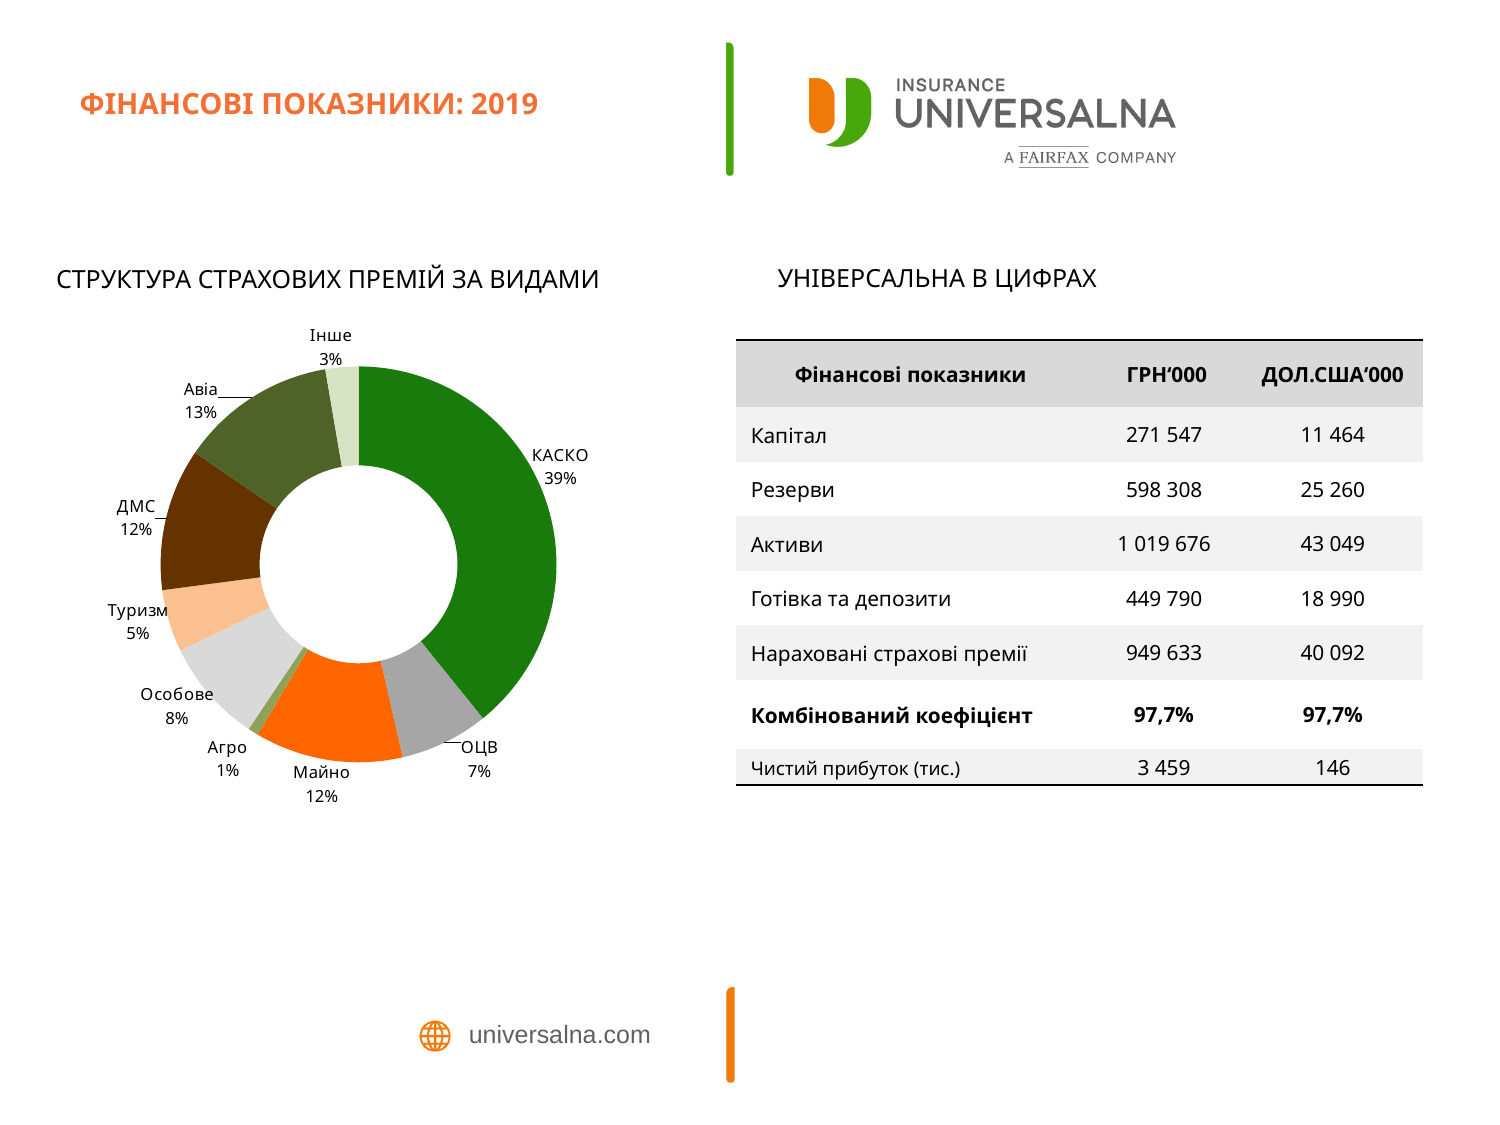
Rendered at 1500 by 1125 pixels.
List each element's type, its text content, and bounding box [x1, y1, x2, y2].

table_cell 40 092 [1242, 625, 1423, 680]
table_cell 949 633 [1086, 625, 1242, 680]
table_cell 146 [1242, 749, 1423, 784]
table_cell 43 049 [1242, 516, 1423, 571]
table_cell 97,7% [1086, 680, 1242, 749]
table_cell Активи [782, 516, 1086, 571]
table_cell 11 464 [1242, 407, 1423, 462]
table_cell 598 308 [1086, 462, 1242, 516]
table_cell 449 790 [1086, 571, 1242, 625]
table_cell 1 019 676 [1086, 516, 1242, 571]
text_box УНІВЕРСАЛЬНА В ЦИФРАХ [762, 255, 1113, 300]
table_cell 18 990 [1242, 571, 1423, 625]
table_cell Нараховані страхові премії [782, 625, 1086, 680]
table_header ДОЛ.США‘000 [1242, 341, 1423, 407]
picture [726, 42, 734, 176]
table_cell 271 547 [1086, 407, 1242, 462]
picture [726, 987, 735, 1083]
table_cell Чистий прибуток (тис.) [782, 749, 1086, 784]
table_header Фінансові показники [782, 341, 1086, 407]
table_header ГРН‘000 [1086, 341, 1242, 407]
picture [809, 78, 1176, 168]
table_cell Готівка та депозити [782, 571, 1086, 625]
text_box СТРУКТУРА СТРАХОВИХ ПРЕМІЙ ЗА ВИДАМИ [41, 256, 781, 301]
table_cell 25 260 [1242, 462, 1423, 516]
chart [2, 317, 778, 824]
table_cell Резерви [782, 462, 1086, 516]
title ФІНАНСОВІ ПОКАЗНИКИ: 2019 [64, 78, 691, 185]
table_cell Комбінований коефіцієнт [782, 680, 1086, 749]
table_cell 3 459 [1086, 749, 1242, 784]
table_cell Капітал [782, 407, 1086, 462]
table_cell 97,7% [1242, 680, 1423, 749]
picture [419, 1020, 451, 1052]
